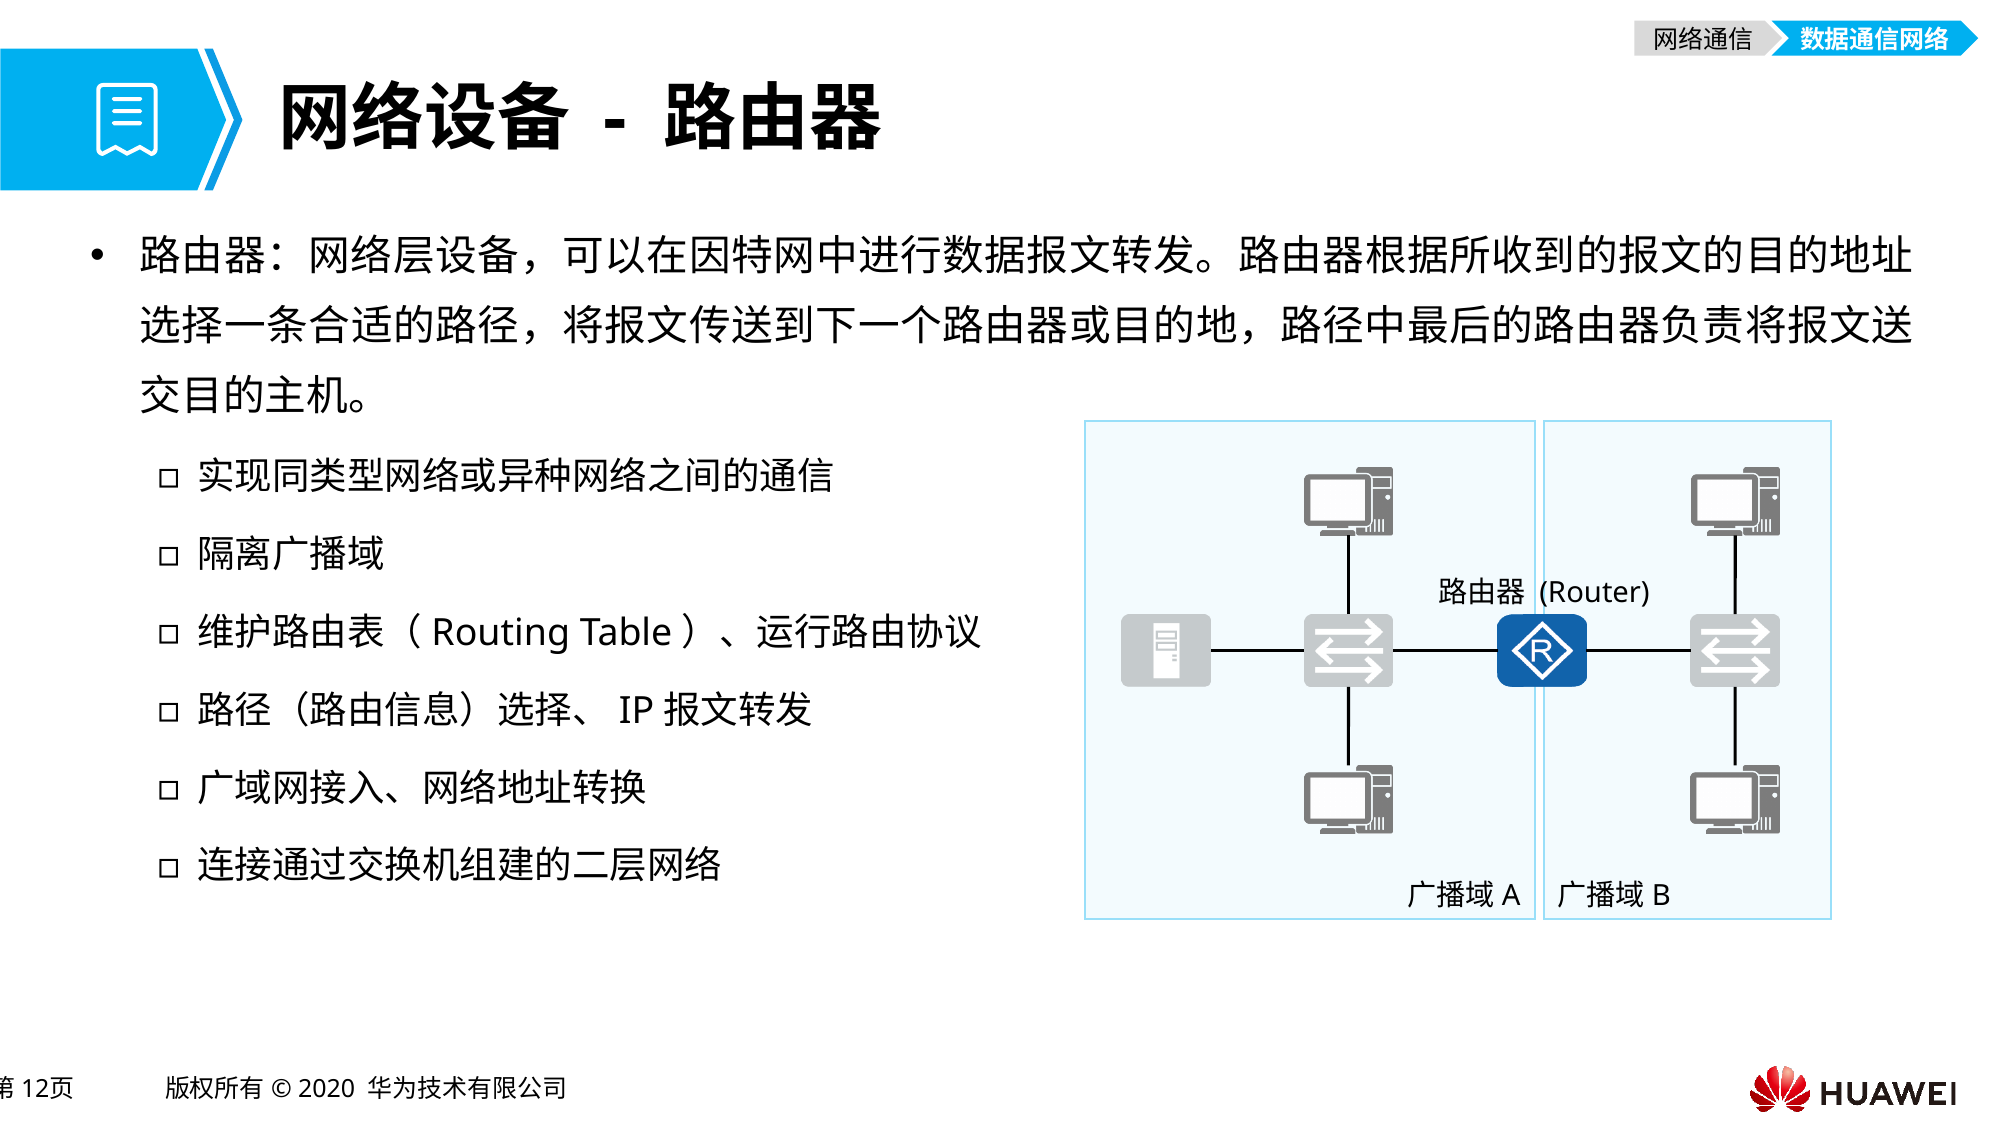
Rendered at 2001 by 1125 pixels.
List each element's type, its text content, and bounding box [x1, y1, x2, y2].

text_box 网络通信 [1634, 20, 1783, 56]
picture [1750, 1066, 1956, 1112]
text_box 广播域B [1542, 868, 1686, 919]
list 路由器：网络层设备，可以在因特网中进行数据报文转发。路由器根据所收到的报文的目的地址选择一条合适的路径，将报文传送到下一个路由器或目的地，路径中最后的路由器负责将报文送交目的主机。 实现同类型网络或异种网络之间的通信 隔离广播域 维护路由表（Routing Table）、运行路由协议 路径（路由信息）选择、IP报文转发 广域网接入、网络地址转换 连接通过交换机组建的二层网络 [76, 202, 1927, 971]
text_box 数据通信网络 [1771, 20, 1979, 56]
text_box [1543, 420, 1831, 920]
title 网络设备 - 路由器 [261, 67, 1874, 173]
text_box 广播域A [1392, 868, 1536, 919]
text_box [1121, 467, 1780, 834]
text_box [1085, 420, 1535, 920]
